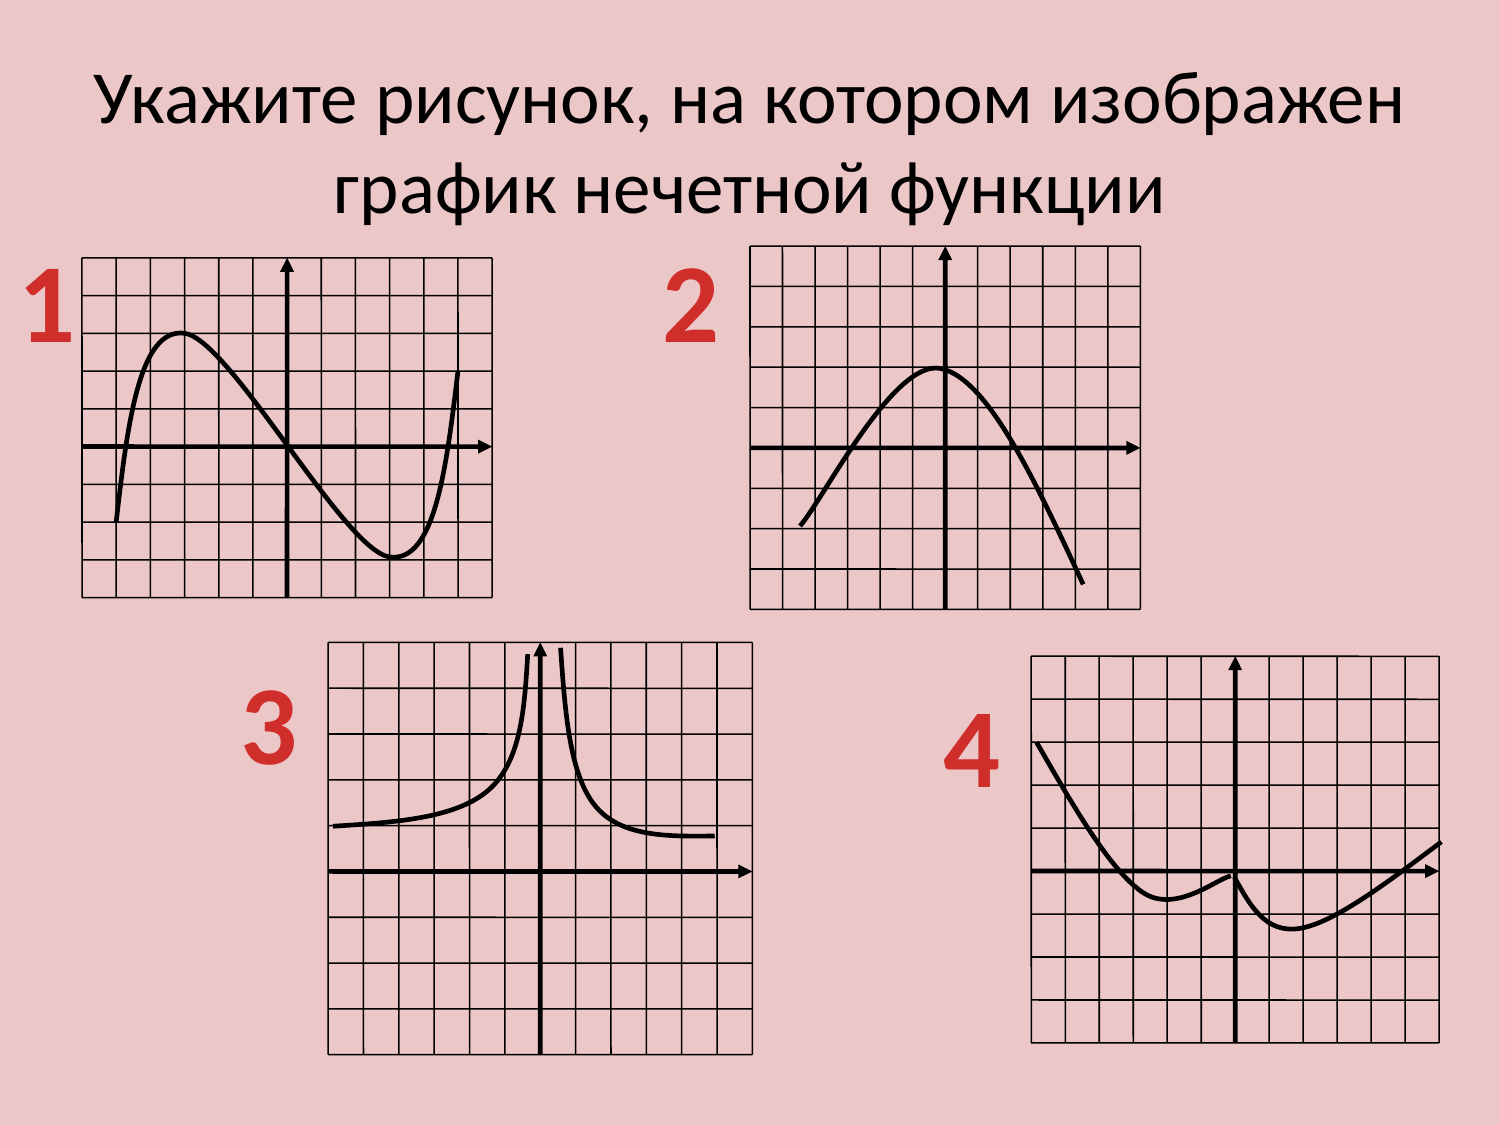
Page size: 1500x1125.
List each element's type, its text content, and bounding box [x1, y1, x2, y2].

title Укажите рисунок, на котором изображен график нечетной функции [75, 45, 1425, 233]
text_box 3 [225, 644, 313, 795]
text_box 4 [928, 667, 1017, 818]
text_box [1031, 655, 1442, 1044]
text_box 1 [3, 222, 91, 373]
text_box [327, 620, 753, 1055]
text_box 2 [647, 222, 735, 373]
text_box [749, 245, 1141, 610]
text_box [81, 257, 493, 598]
